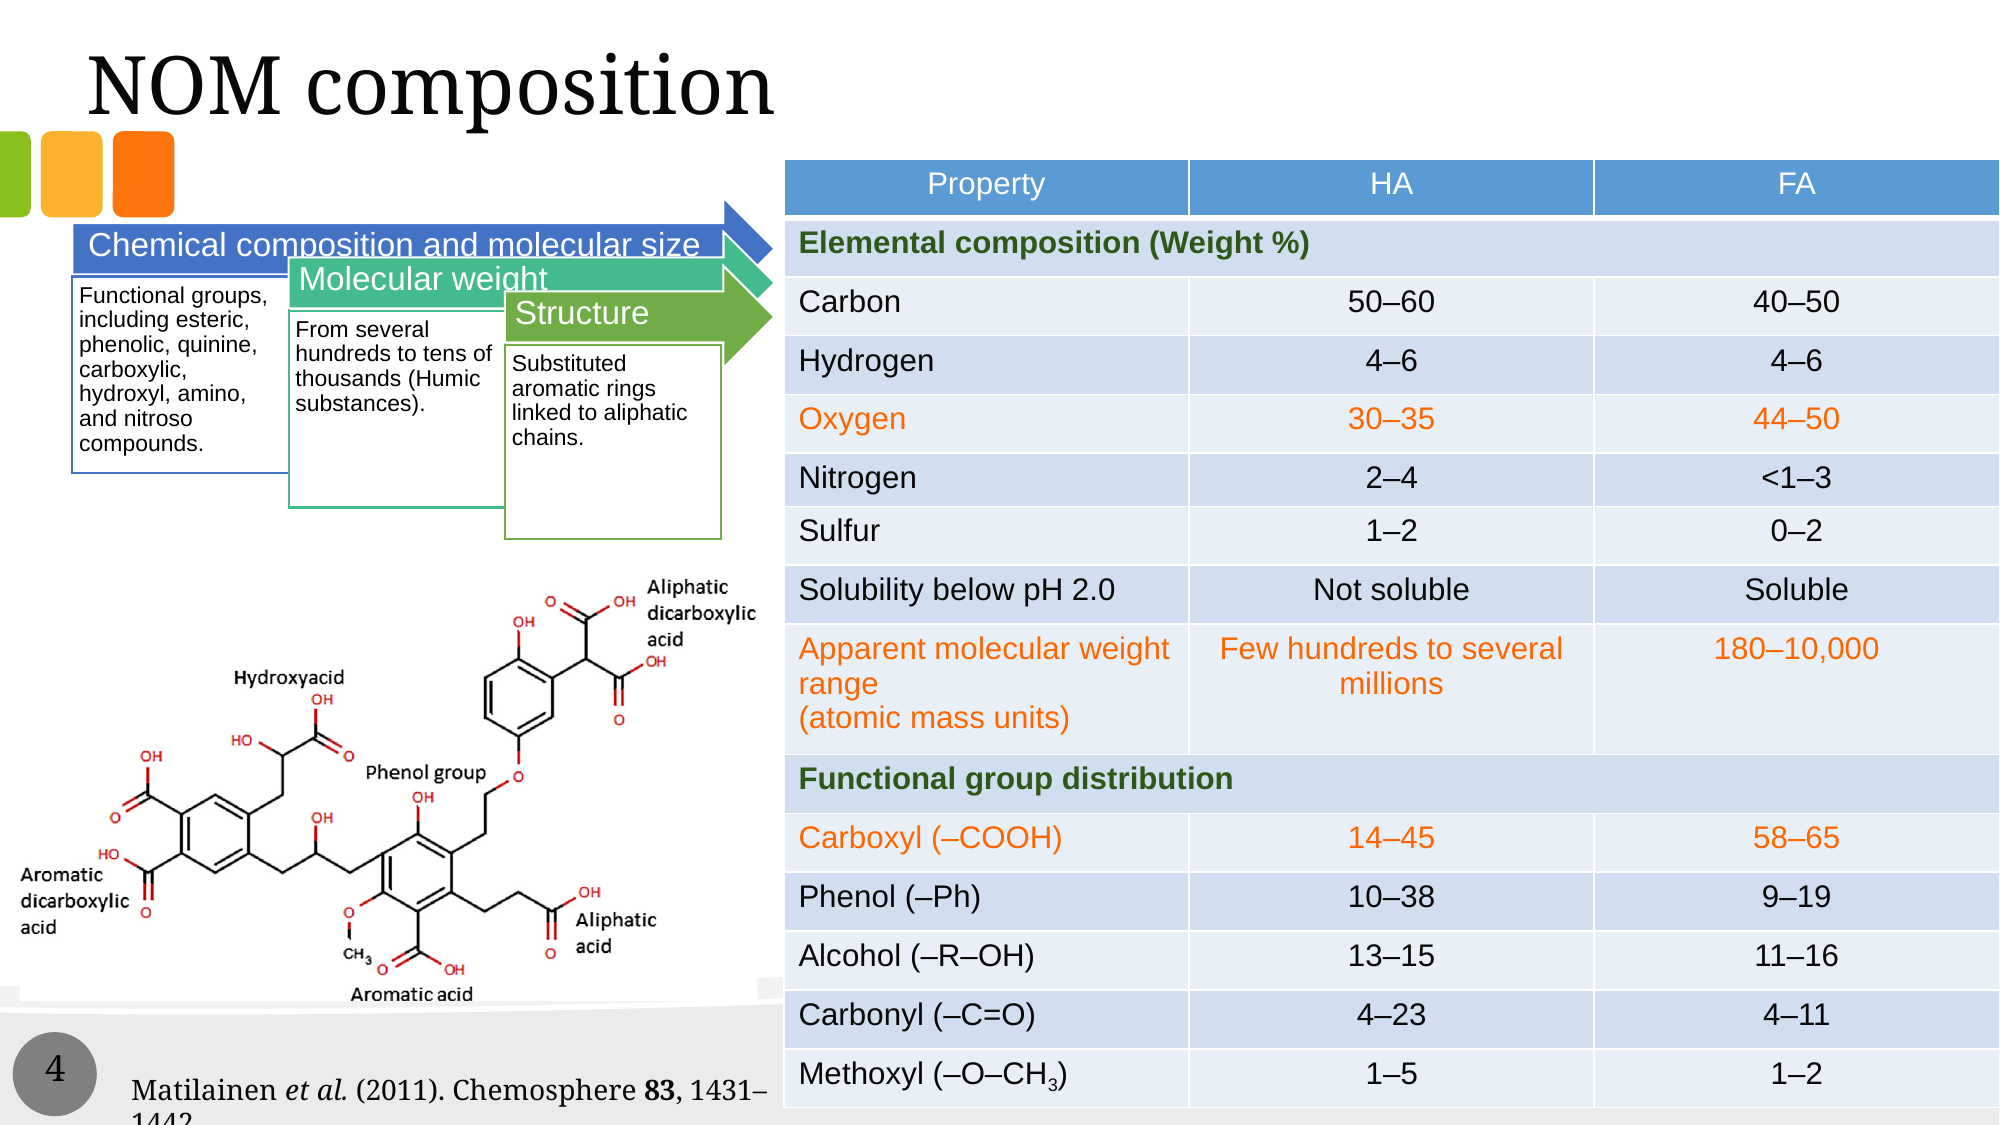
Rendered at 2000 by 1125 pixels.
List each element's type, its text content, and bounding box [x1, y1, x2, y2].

text_box [15, 1033, 97, 1117]
table_cell 4–6 [1190, 336, 1593, 394]
text_box NOM composition [71, 14, 1583, 146]
table_cell 4–11 [1595, 991, 1999, 1048]
table_cell 1–5 [1190, 1050, 1593, 1107]
table_cell Alcohol (–R–OH) [785, 932, 1188, 989]
picture [19, 577, 758, 1001]
table_cell Solubility below pH 2.0 [785, 566, 1188, 623]
table_cell 9–19 [1595, 873, 1999, 930]
table_cell 50–60 [1190, 278, 1593, 335]
table_cell Oxygen [836, 395, 1188, 452]
table_header HA [1190, 160, 1593, 215]
text_box 4 [0, 1031, 66, 1090]
table_cell <1–3 [1595, 454, 1999, 506]
text_box Matilainen et al. (2011). Chemosphere 83, 1431–1442. [116, 1064, 821, 1125]
table_cell 1–2 [1595, 1050, 1999, 1107]
table_cell Elemental composition (Weight %) [836, 221, 1999, 276]
table_header Property [785, 160, 1188, 215]
table_header FA [1595, 160, 1999, 215]
table_cell Few hundreds to several millions [1190, 625, 1593, 754]
table_cell 4–6 [1595, 336, 1999, 394]
table_cell 4–23 [1190, 991, 1593, 1048]
table_cell 10–38 [1190, 873, 1593, 930]
table_cell Carbon [836, 278, 1188, 335]
table_cell 14–45 [1190, 814, 1593, 871]
table_cell 11–16 [1595, 932, 1999, 989]
table_cell Soluble [1595, 566, 1999, 623]
table_cell Apparent molecular weight range (atomic mass units) [785, 625, 1188, 754]
table_cell 13–15 [1190, 932, 1593, 989]
table_cell Functional group distribution [785, 755, 1999, 813]
table_cell 180–10,000 [1595, 625, 1999, 754]
table_cell 0–2 [1595, 507, 1999, 564]
table_cell Carbonyl (–C=O) [785, 991, 1188, 1048]
table_cell Hydrogen [836, 336, 1188, 394]
table_cell Not soluble [1190, 566, 1593, 623]
table_cell Nitrogen [836, 454, 1188, 506]
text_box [19, 196, 828, 540]
table_cell Sulfur [785, 507, 1188, 564]
table_cell Phenol (–Ph) [785, 873, 1188, 930]
table_cell 40–50 [1595, 278, 1999, 335]
table_cell 58–65 [1595, 814, 1999, 871]
table_cell Carboxyl (–COOH) [785, 814, 1188, 871]
table_cell 2–4 [1190, 454, 1593, 506]
table_cell 44–50 [1595, 395, 1999, 452]
table_cell 1–2 [1190, 507, 1593, 564]
table_cell Methoxyl (–O–CH3) [785, 1050, 1188, 1107]
table_cell 30–35 [1190, 395, 1593, 452]
